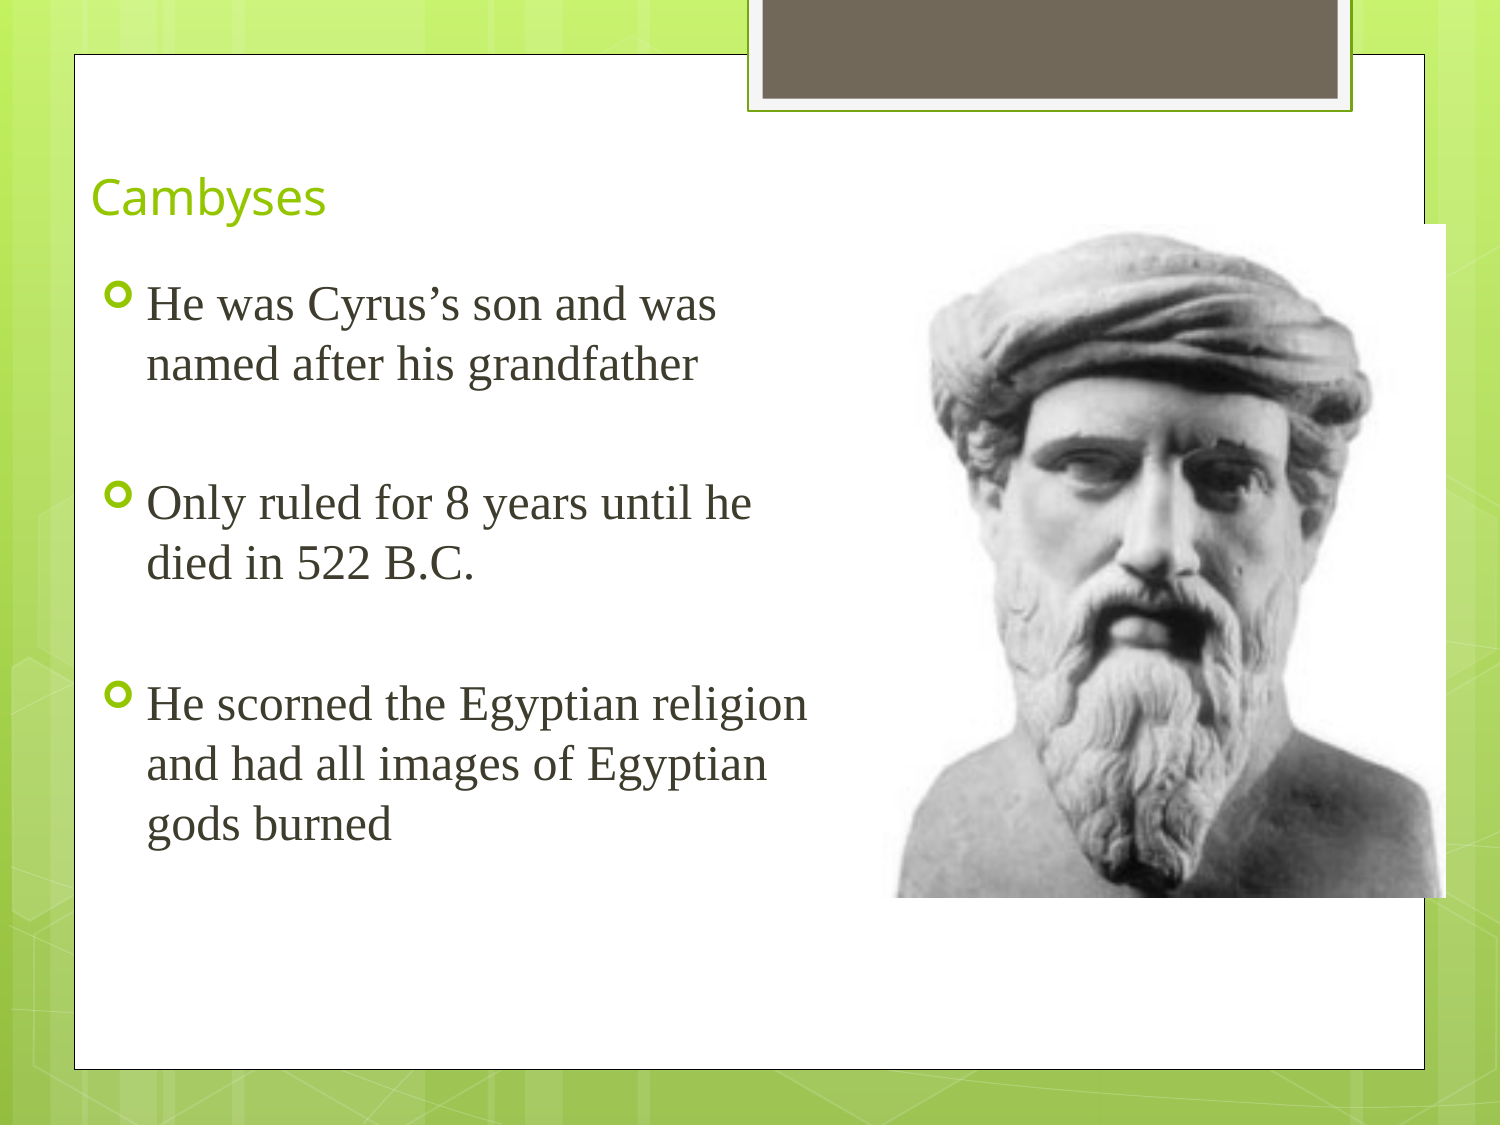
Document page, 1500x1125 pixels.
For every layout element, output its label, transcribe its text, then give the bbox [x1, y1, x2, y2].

list He was Cyrus’s son and was named after his grandfather Only ruled for 8 years until he died in 522 B.C. He scorned the Egyptian religion and had all images of Egyptian gods burned [75, 262, 825, 1005]
title Cambyses [75, 45, 613, 233]
picture [882, 224, 1447, 899]
